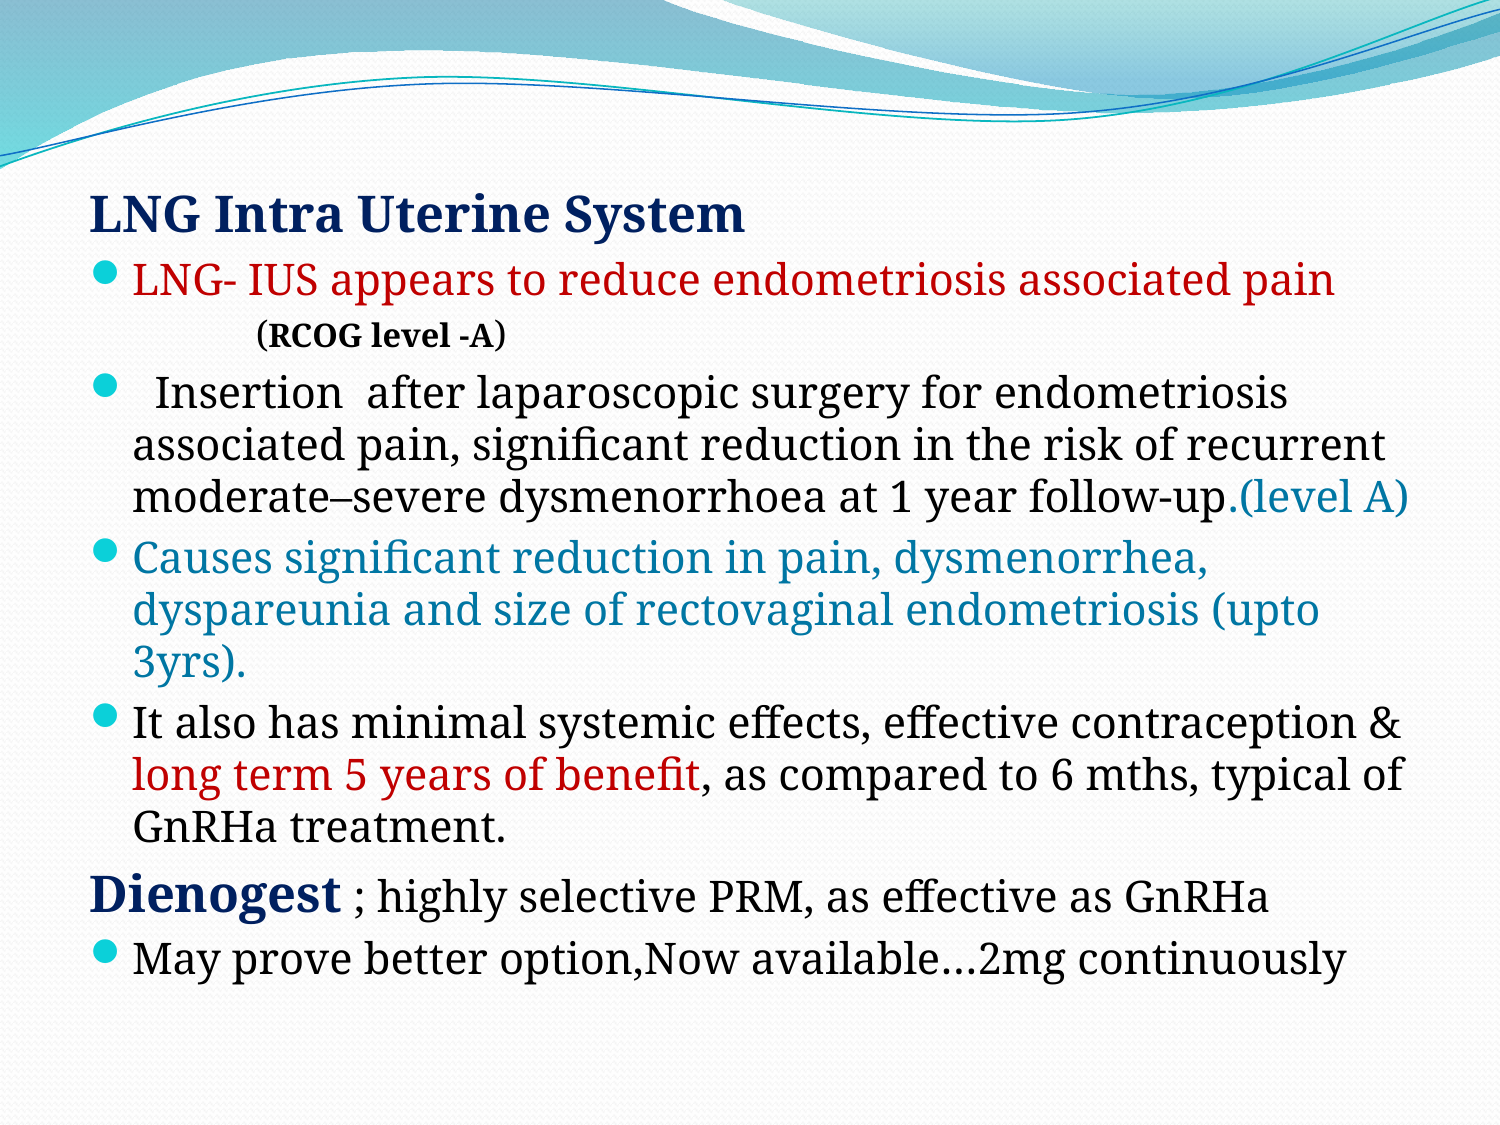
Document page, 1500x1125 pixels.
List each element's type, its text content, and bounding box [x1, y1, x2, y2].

list LNG Intra Uterine System LNG- IUS appears to reduce endometriosis associated pain (RCOG level -A) Insertion after laparoscopic surgery for endometriosis associated pain, significant reduction in the risk of recurrent moderate–severe dysmenorrhoea at 1 year follow-up.(level A) Causes significant reduction in pain, dysmenorrhea, dyspareunia and size of rectovaginal endometriosis (upto 3yrs). It also has minimal systemic effects, effective contraception & long term 5 years of benefit, as compared to 6 mths, typical of GnRHa treatment. Dienogest ; highly selective PRM, as effective as GnRHa May prove better option,Now available…2mg continuously [75, 174, 1425, 1038]
